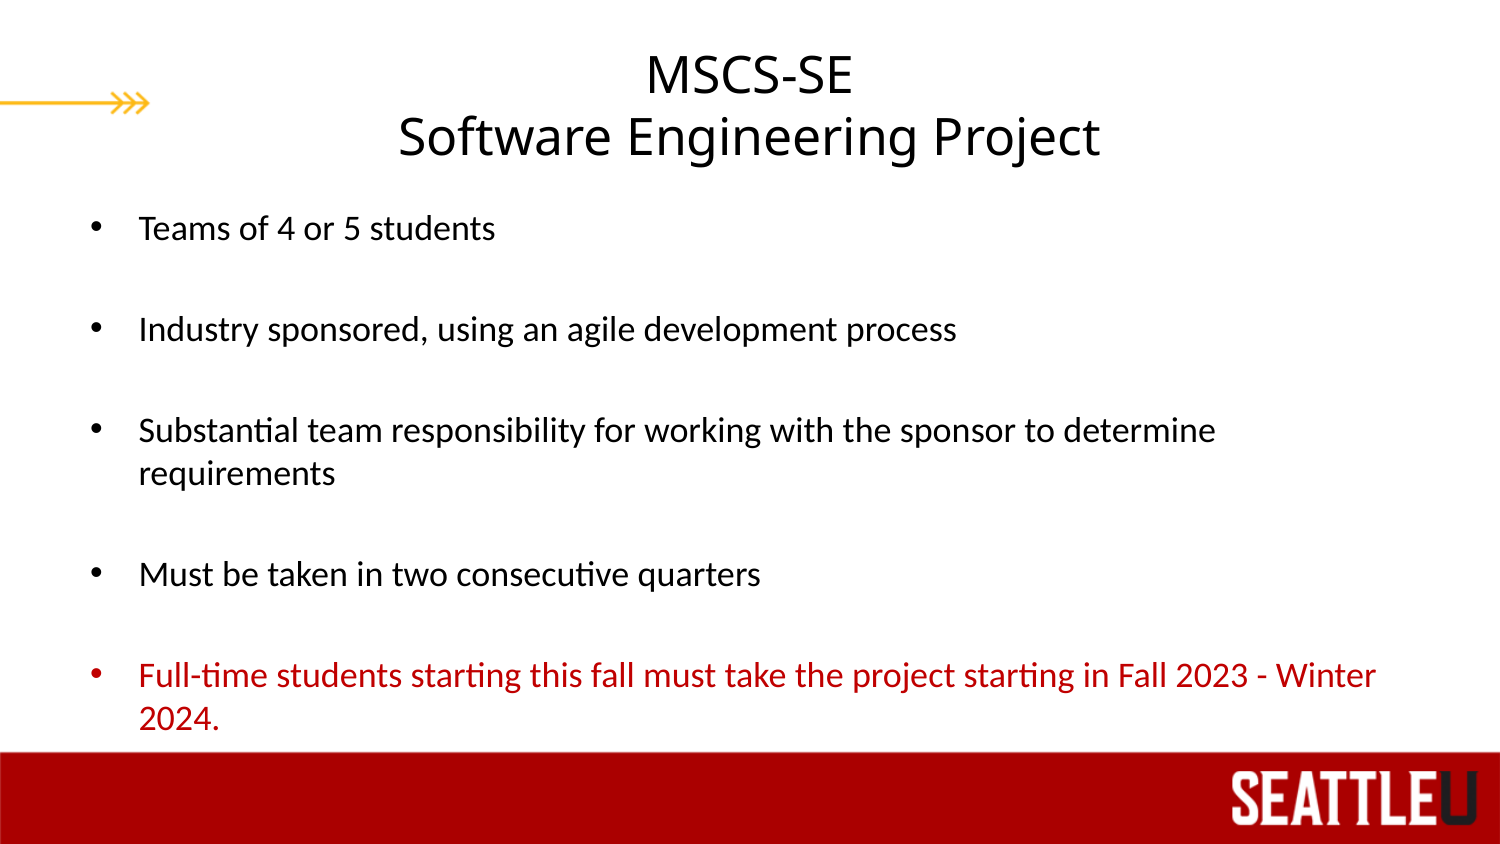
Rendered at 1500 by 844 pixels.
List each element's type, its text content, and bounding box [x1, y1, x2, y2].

list Teams of 4 or 5 students Industry sponsored, using an agile development process Substantial team responsibility for working with the sponsor to determine requirements Must be taken in two consecutive quarters Full-time students starting this fall must take the project starting in Fall 2023 - Winter 2024. [75, 196, 1425, 754]
picture [0, 0, 1500, 844]
title MSCS-SE Software Engineering Project [75, 33, 1425, 175]
